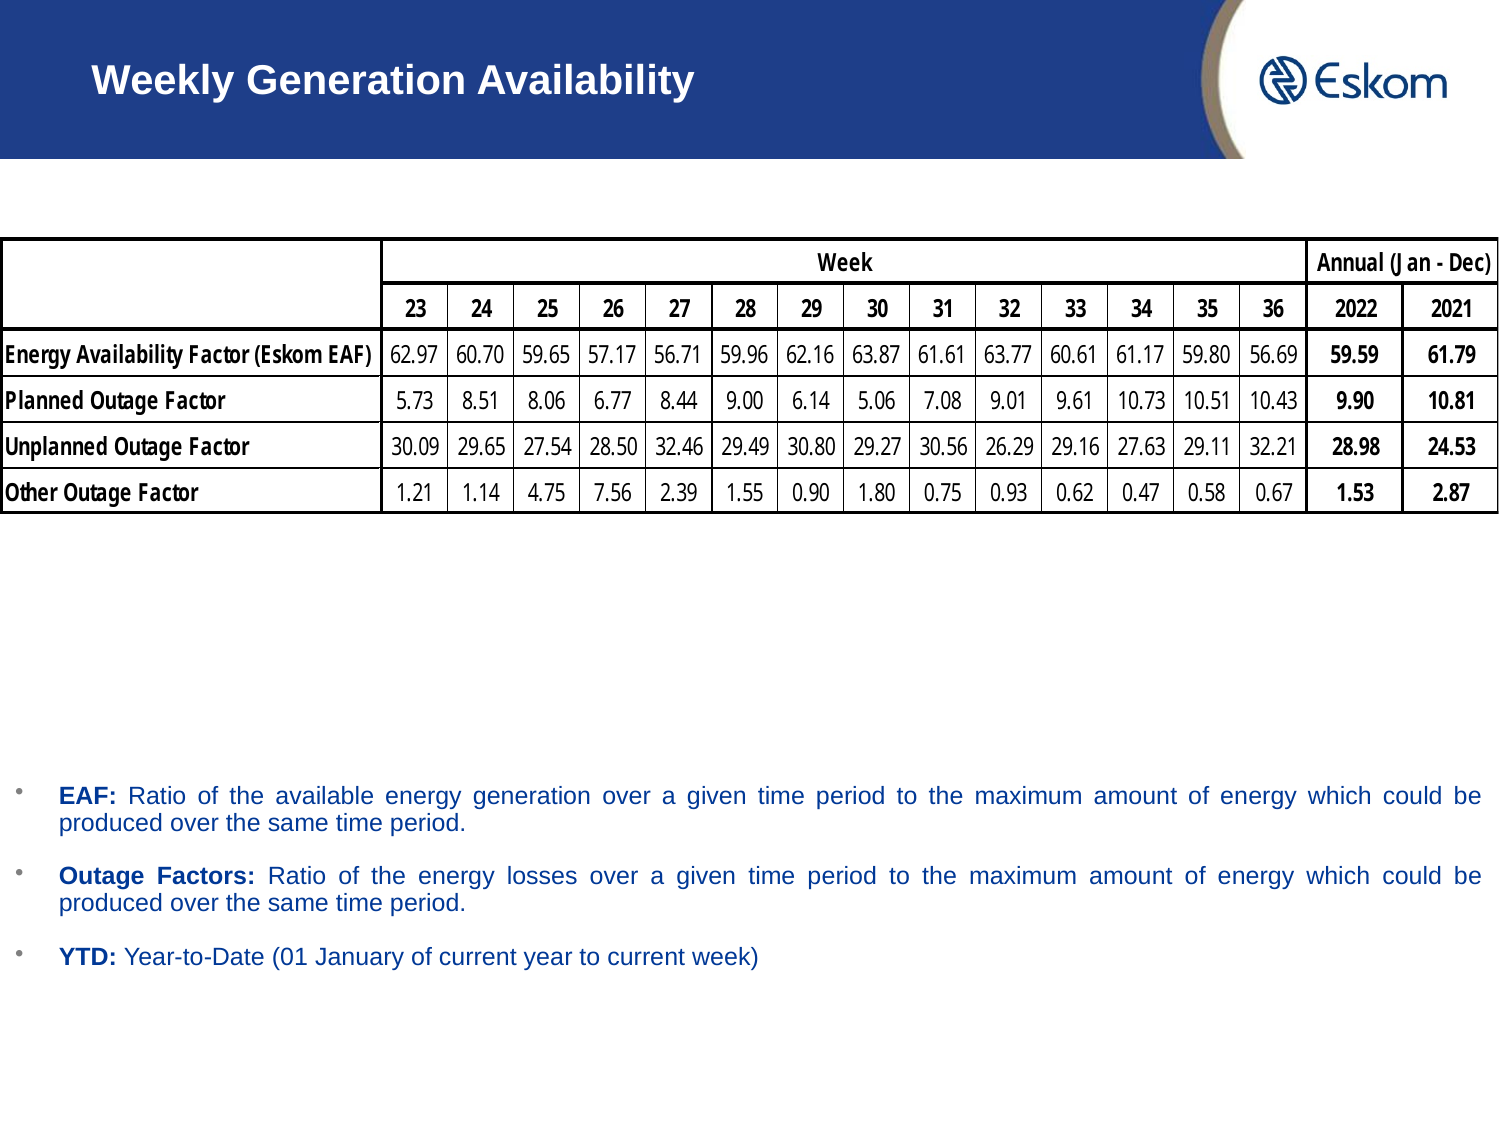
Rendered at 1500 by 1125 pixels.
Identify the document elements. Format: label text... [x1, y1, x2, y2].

picture [0, 0, 1246, 159]
text_box Weekly Generation Availability [76, 27, 1047, 137]
list EAF: Ratio of the available energy generation over a given time period to the maximum amount of energy which could be produced over the same time period. Outage Factors: Ratio of the energy losses over a given time period to the maximum amount of energy which could be produced over the same time period. YTD: Year-to-Date (01 January of current year to current week) [0, 775, 1500, 1000]
picture [0, 236, 1500, 516]
picture [1257, 55, 1450, 105]
